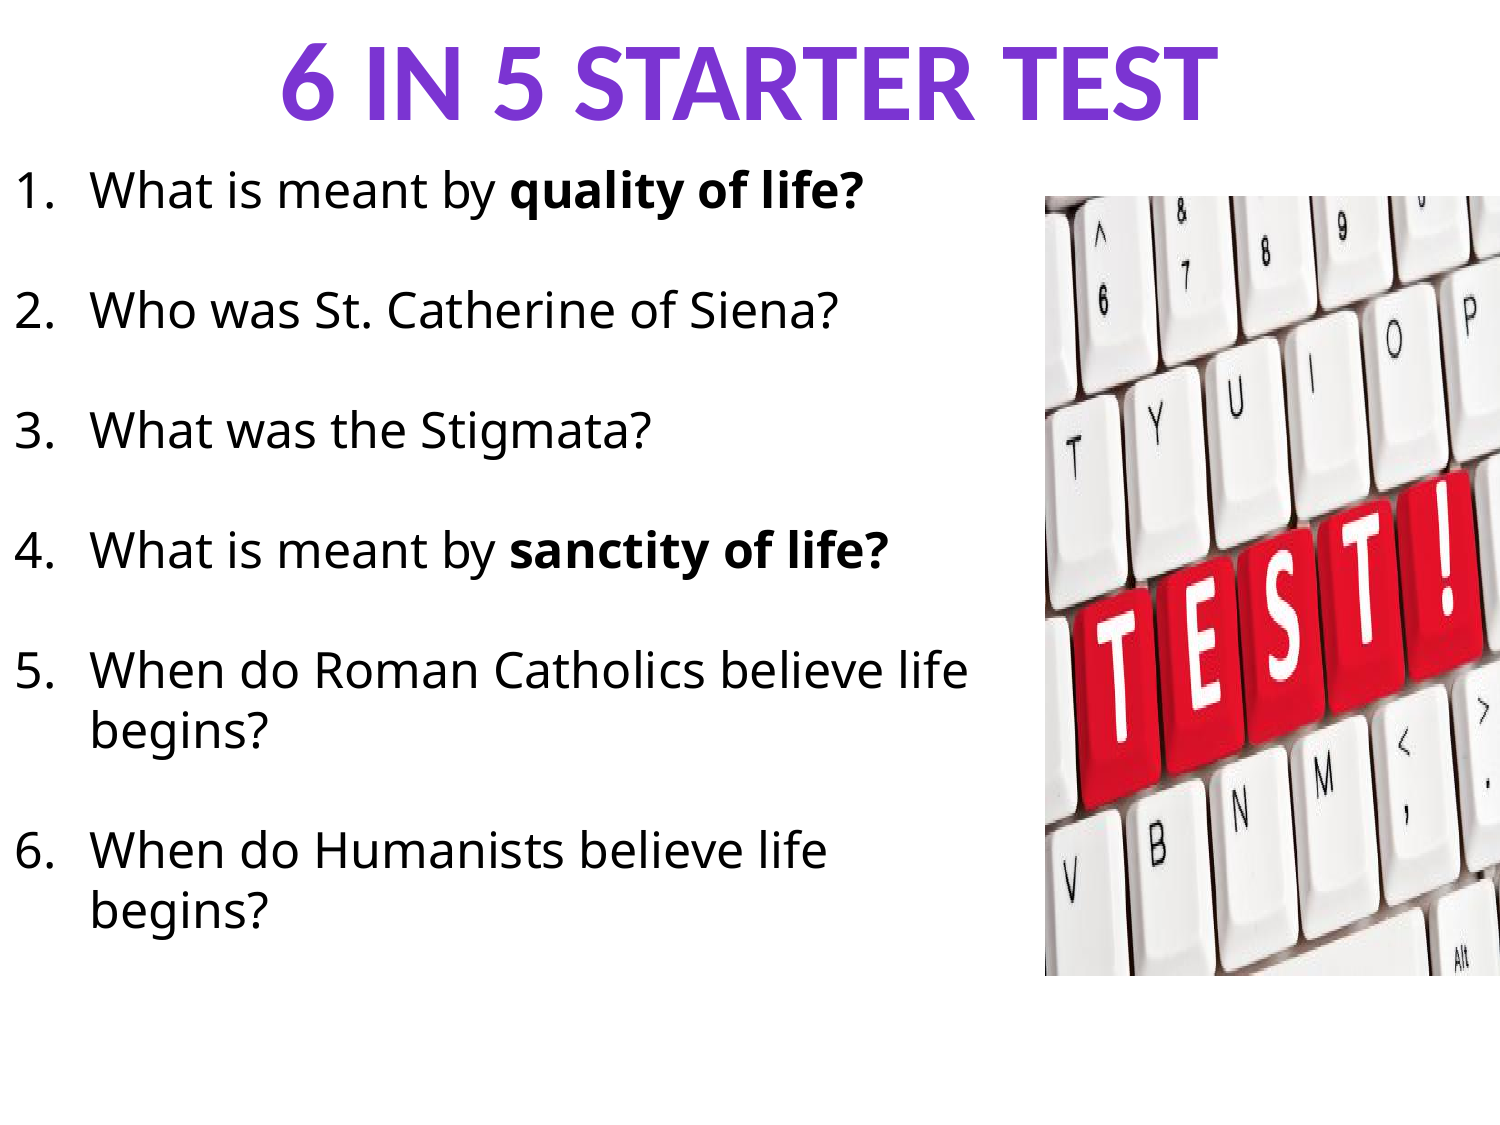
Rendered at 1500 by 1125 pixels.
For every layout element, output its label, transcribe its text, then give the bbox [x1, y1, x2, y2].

text_box 6 in 5 starter test [264, 0, 1236, 150]
picture [1045, 196, 1500, 977]
text_box What is meant by quality of life? Who was St. Catherine of Siena? What was the Stigmata? What is meant by sanctity of life? When do Roman Catholics believe life begins? When do Humanists believe life begins? [0, 151, 998, 947]
